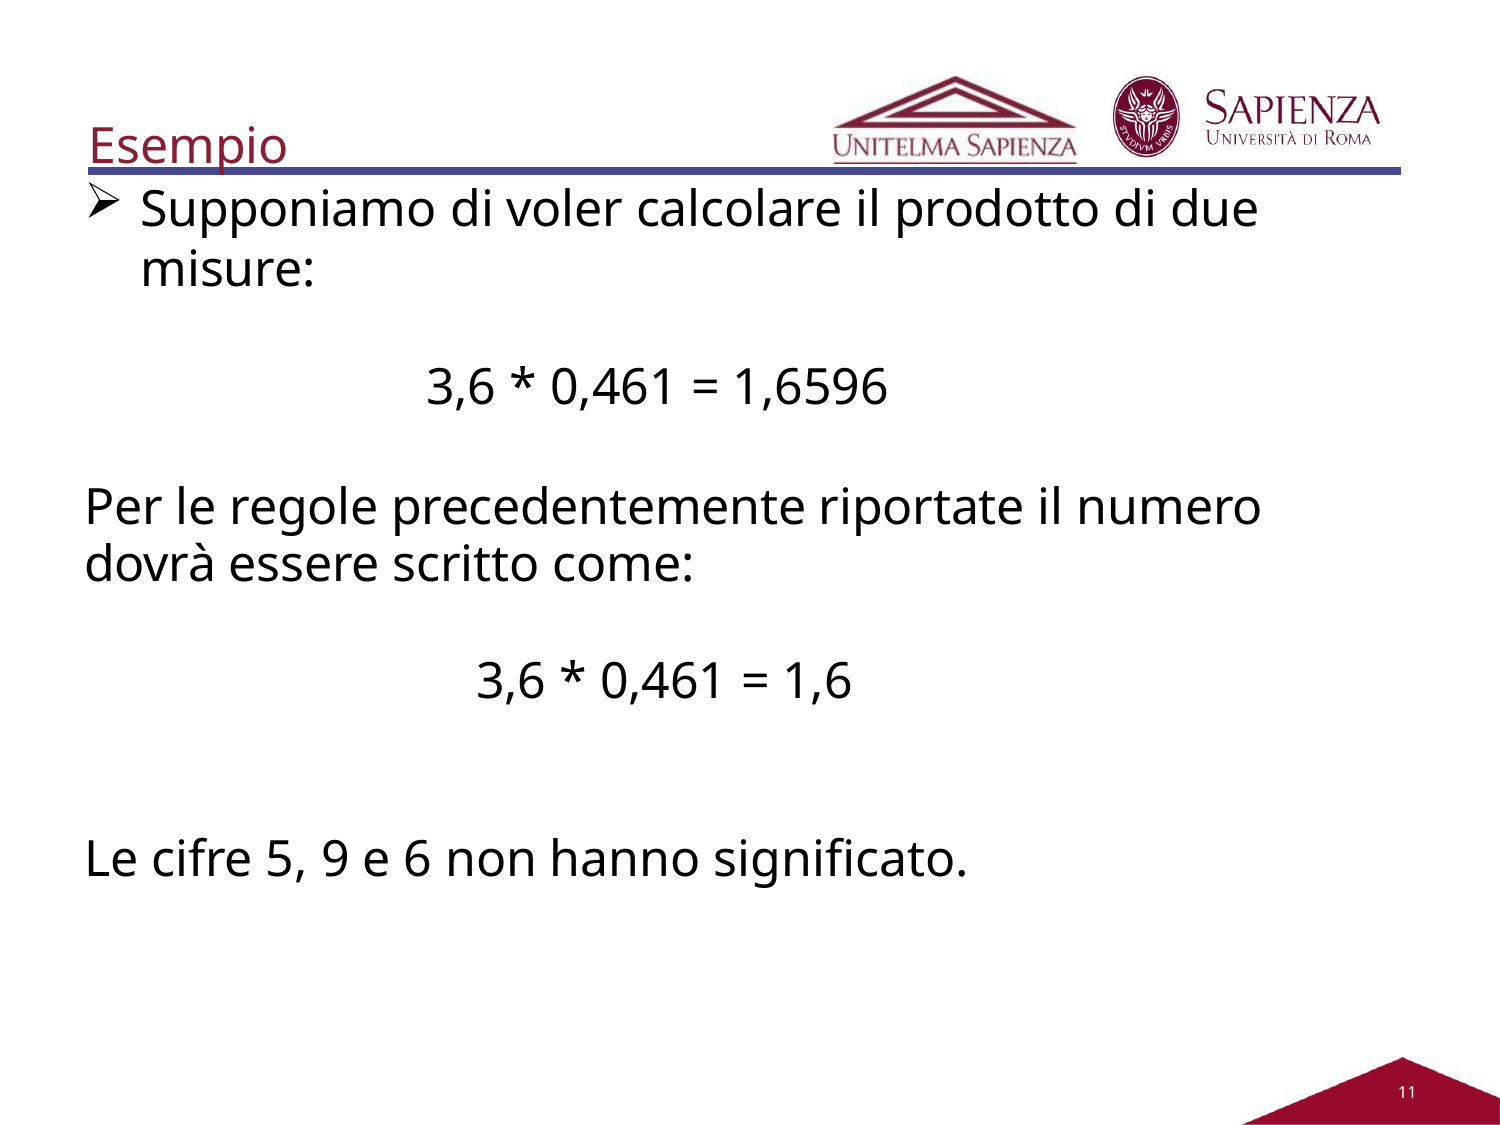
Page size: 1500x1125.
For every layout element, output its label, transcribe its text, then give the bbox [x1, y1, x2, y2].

slide_number 11 [1393, 1081, 1422, 1125]
text_box Esempio Supponiamo di voler calcolare il prodotto di due misure: 3,6 * 0,461 = 1,6596 Per le regole precedentemente riportate il numero dovrà essere scritto come: 3,6 * 0,461 = 1,6 Le cifre 5, 9 e 6 non hanno significato. [82, 113, 1319, 887]
picture [1104, 66, 1414, 164]
picture [1241, 1057, 1500, 1125]
picture [832, 76, 1077, 113]
